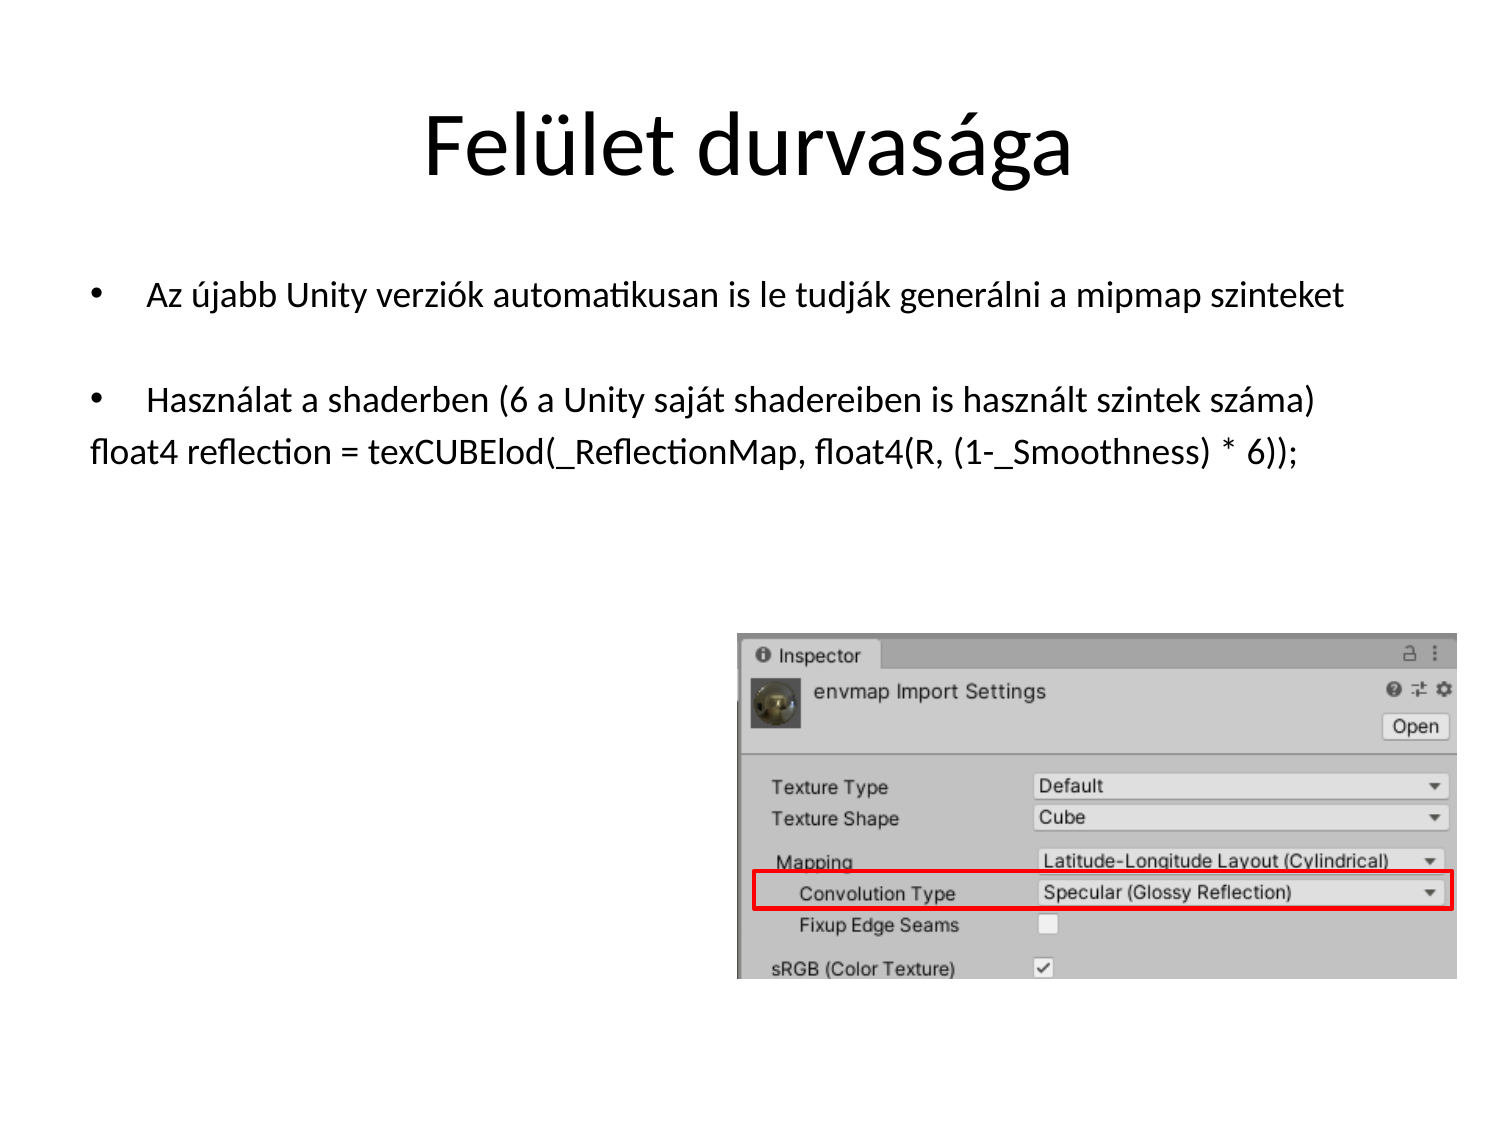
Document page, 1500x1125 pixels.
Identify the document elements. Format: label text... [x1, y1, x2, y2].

list Az újabb Unity verziók automatikusan is le tudják generálni a mipmap szinteket Használat a shaderben (6 a Unity saját shadereiben is használt szintek száma) float4 reflection = texCUBElod(_ReflectionMap, float4(R, (1-_Smoothness) * 6)); [75, 262, 1425, 1005]
title Felület durvasága [75, 45, 1425, 233]
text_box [737, 633, 1457, 980]
